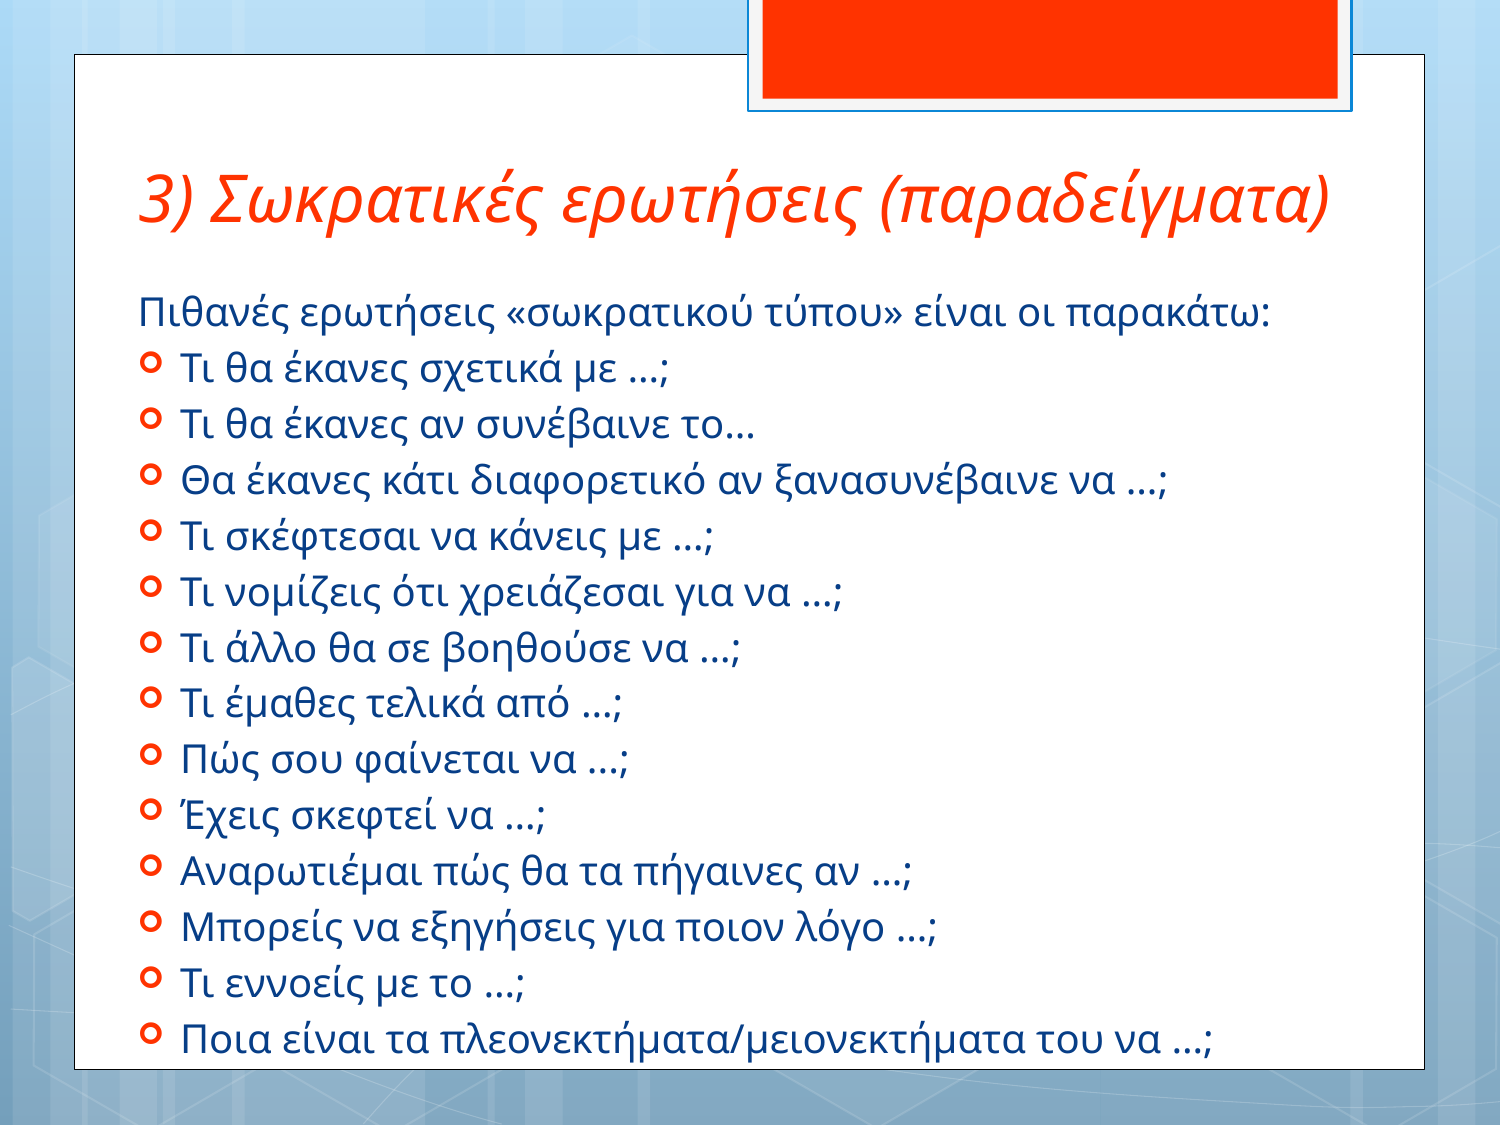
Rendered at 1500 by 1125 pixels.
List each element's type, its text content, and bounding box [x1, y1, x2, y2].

list Πιθανές ερωτήσεις «σωκρατικού τύπου» είναι οι παρακάτω: Τι θα έκανες σχετικά με …; Τι θα έκανες αν συνέβαινε το… Θα έκανες κάτι διαφορετικό αν ξανασυνέβαινε να …; Τι σκέφτεσαι να κάνεις με …; Τι νομίζεις ότι χρειάζεσαι για να …; Τι άλλο θα σε βοηθούσε να …; Τι έμαθες τελικά από …; Πώς σου φαίνεται να ...; Έχεις σκεφτεί να …; Αναρωτιέμαι πώς θα τα πήγαινες αν …; Μπορείς να εξηγήσεις για ποιον λόγο …; Τι εννοείς με το …; Ποια είναι τα πλεονεκτήματα/μειονεκτήματα του να …; [112, 278, 1376, 1071]
title 3) Σωκρατικές ερωτήσεις (παραδείγματα) [123, 144, 1353, 244]
